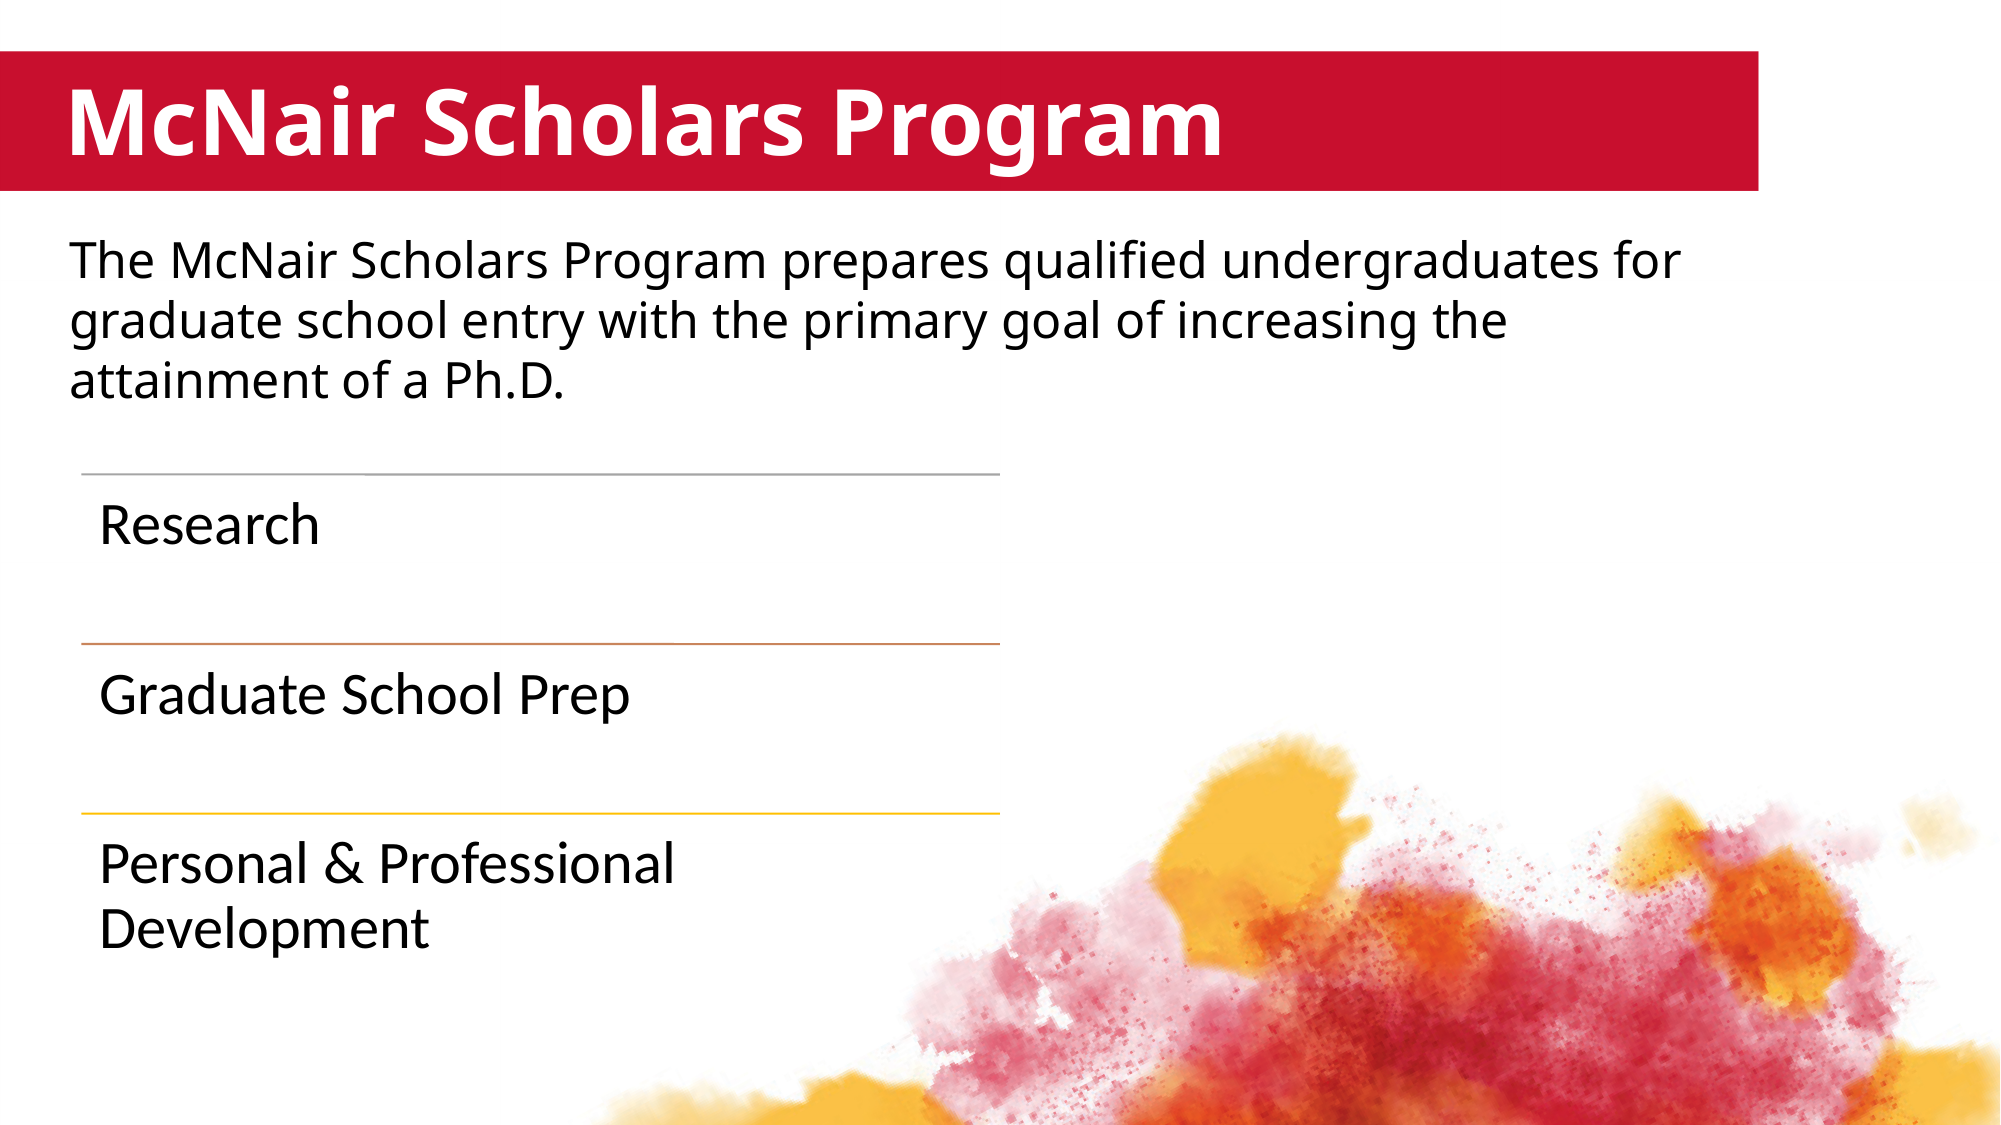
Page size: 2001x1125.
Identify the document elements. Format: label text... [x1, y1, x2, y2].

text_box McNair Scholars Program [49, 56, 1357, 182]
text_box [81, 474, 1000, 984]
text_box The McNair Scholars Program prepares qualified undergraduates for graduate school entry with the primary goal of increasing the attainment of a Ph.D. [54, 220, 1757, 586]
picture [0, 0, 2001, 1125]
